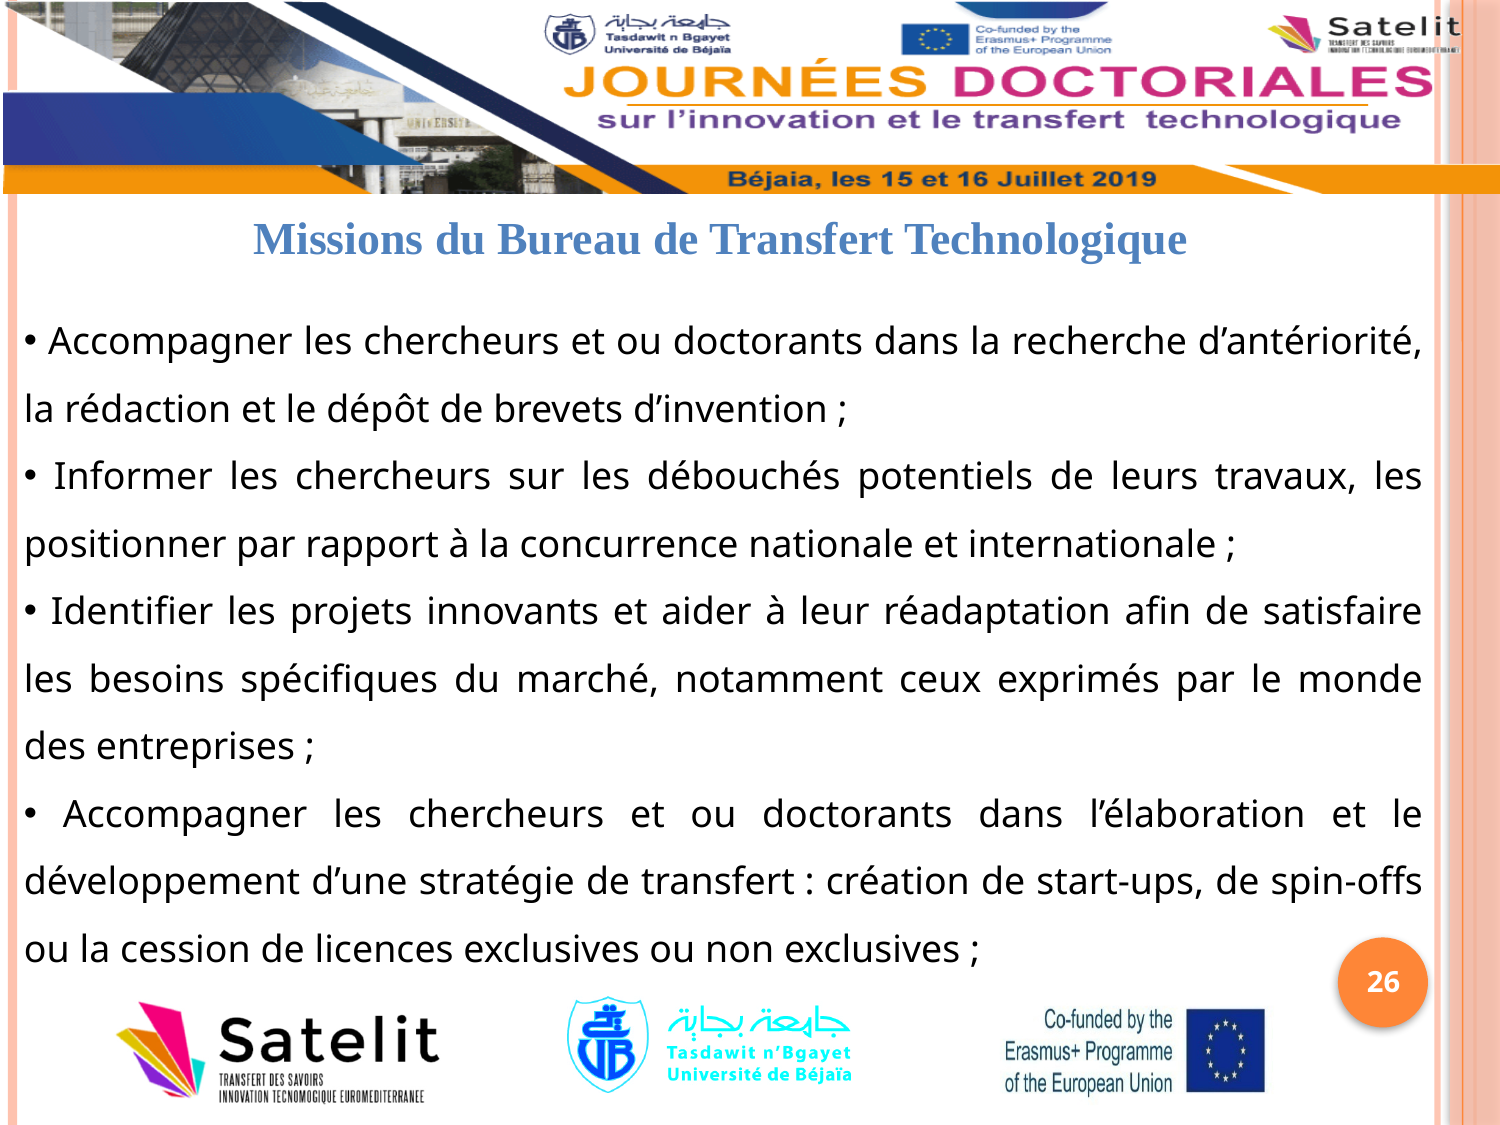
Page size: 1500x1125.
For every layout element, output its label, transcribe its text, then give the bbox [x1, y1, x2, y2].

picture [110, 995, 446, 1109]
picture [567, 995, 852, 1094]
text_box Accompagner les chercheurs et ou doctorants dans la recherche d’antériorité, la rédaction et le dépôt de brevets d’invention ; Informer les chercheurs sur les débouchés potentiels de leurs travaux, les positionner par rapport à la concurrence nationale et internationale ; Identifier les projets innovants et aider à leur réadaptation afin de satisfaire les besoins spécifiques du marché, notamment ceux exprimés par le monde des entreprises ; Accompagner les chercheurs et ou doctorants dans l’élaboration et le développement d’une stratégie de transfert : création de start-ups, de spin-offs ou la cession de licences exclusives ou non exclusives ; [9, 287, 1439, 978]
picture [989, 983, 1278, 1117]
picture [1, 0, 1500, 195]
text_box Missions du Bureau de Transfert Technologique [0, 202, 1442, 264]
slide_number 26 [1333, 978, 1434, 1027]
